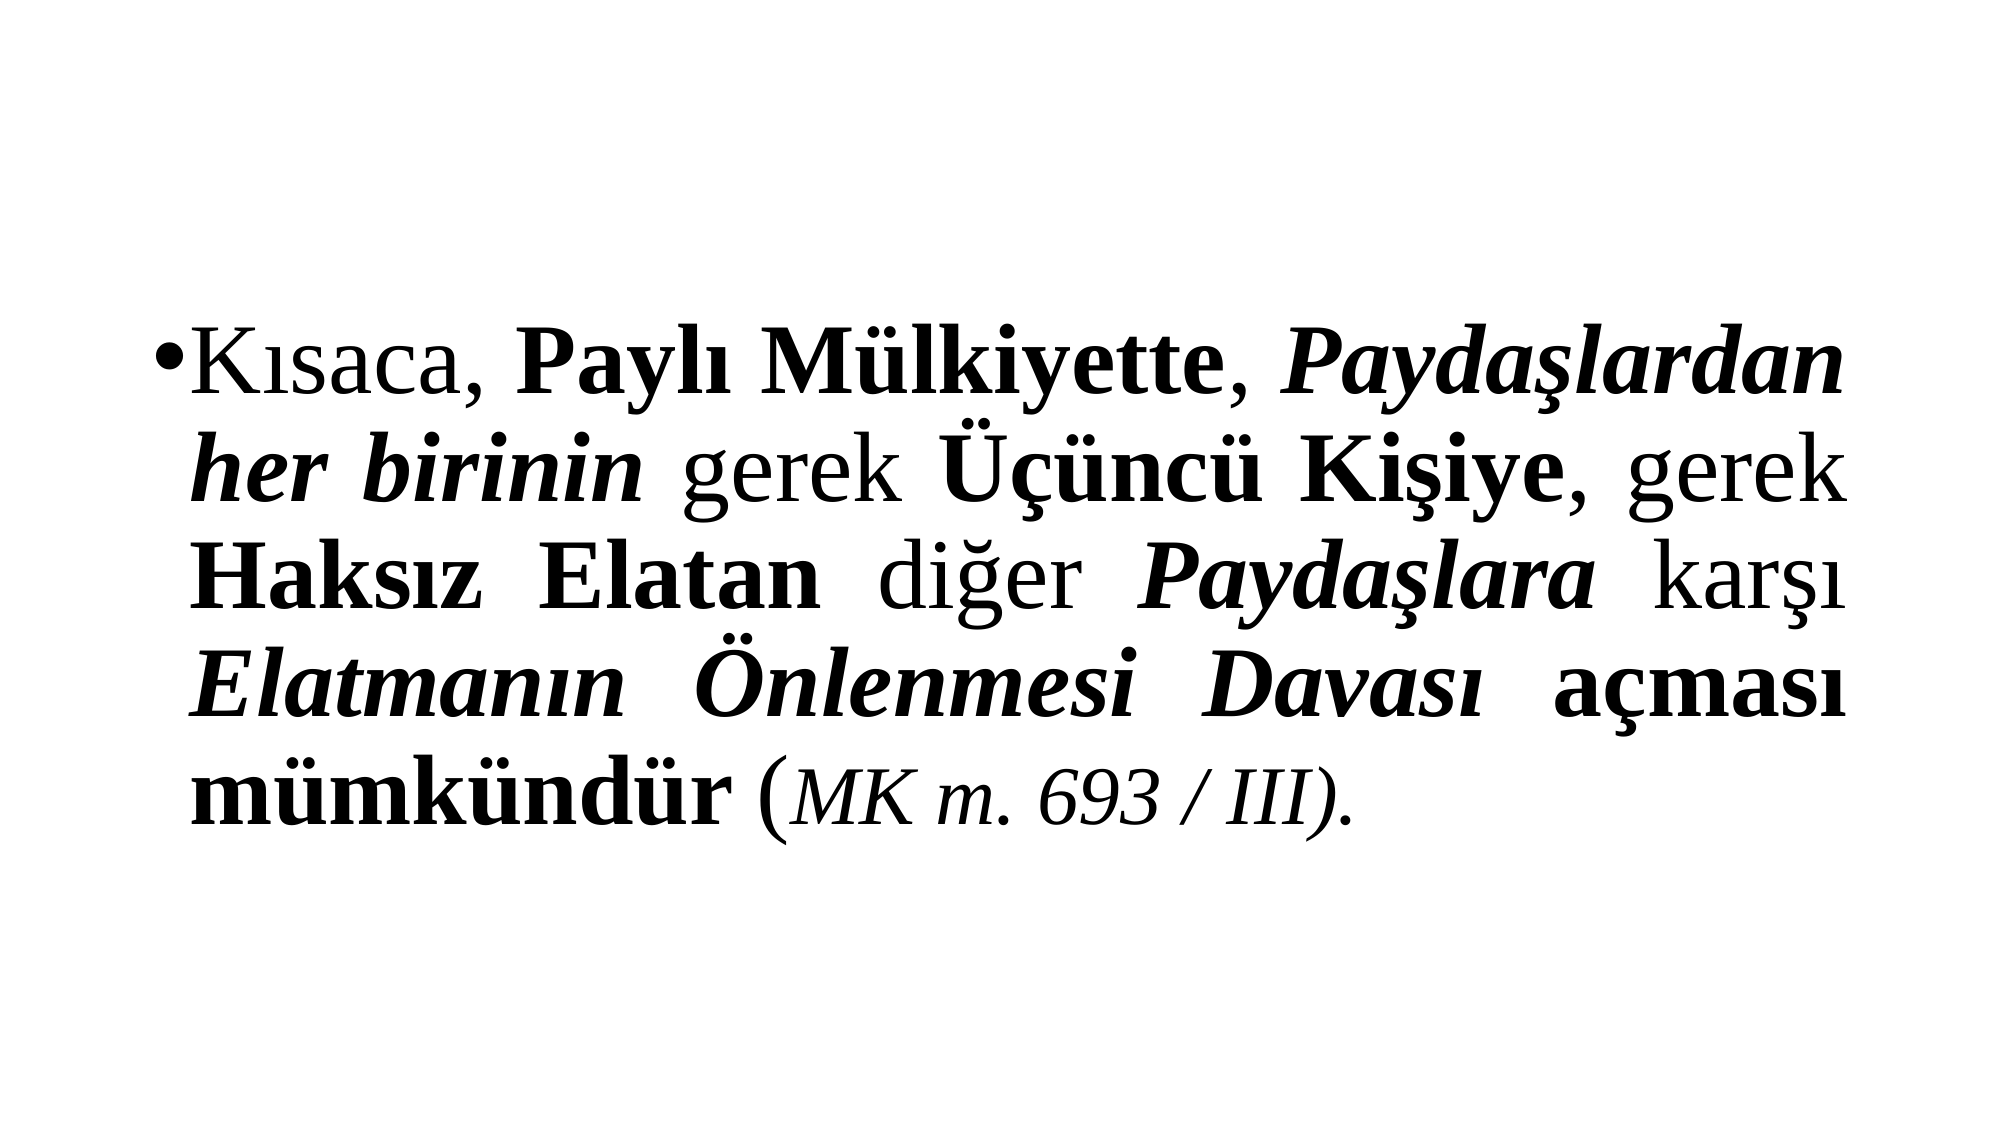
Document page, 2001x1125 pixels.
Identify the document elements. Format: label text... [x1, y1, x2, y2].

list Kısaca, Paylı Mülkiyette, Paydaşlardan her birinin gerek Üçüncü Kişiye, gerek Haksız Elatan diğer Paydaşlara karşı Elatmanın Önlenmesi Davası açması mümkündür (MK m. 693 / III). [137, 299, 1863, 1014]
